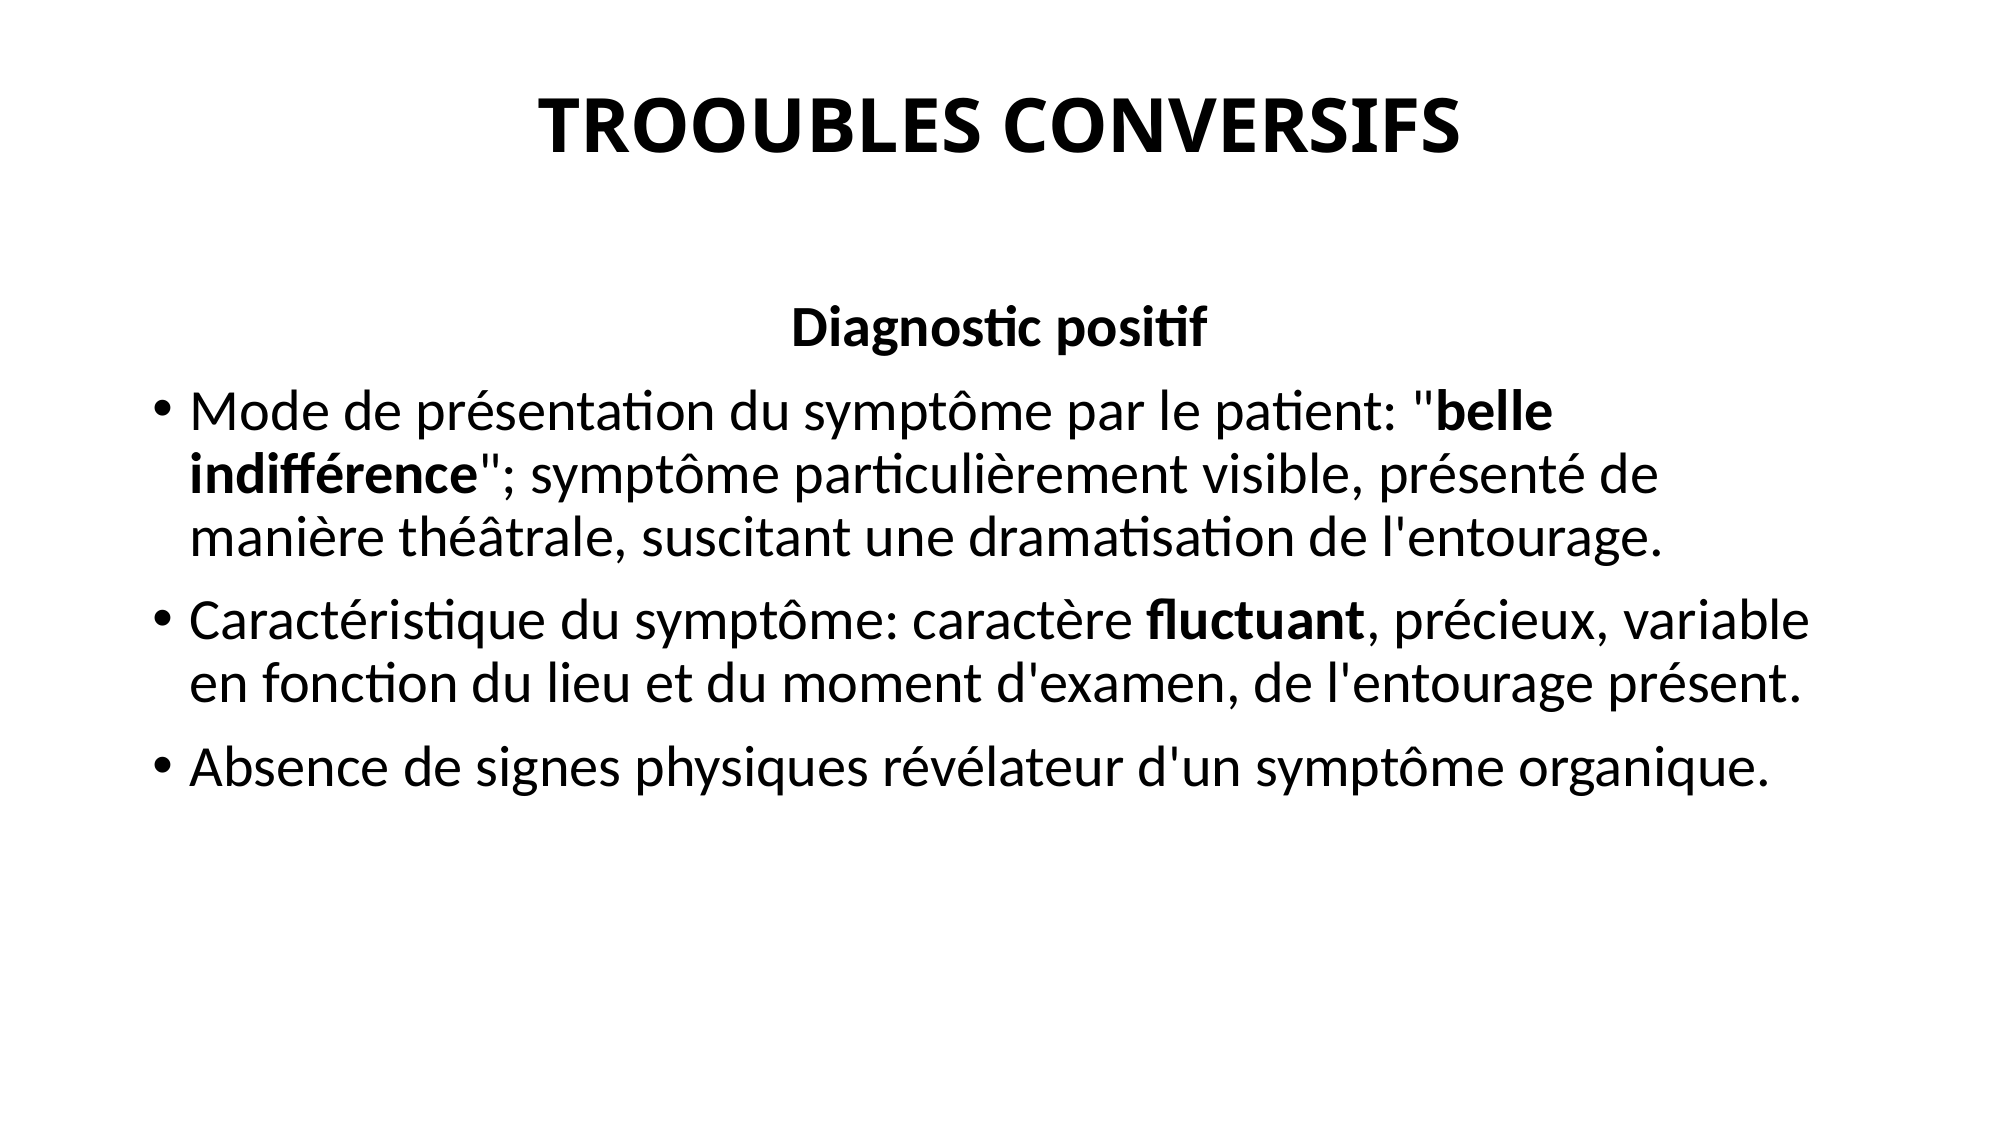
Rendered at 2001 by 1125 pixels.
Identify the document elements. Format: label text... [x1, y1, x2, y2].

title TROOUBLES CONVERSIFS [137, 59, 1863, 197]
list Diagnostic positif Mode de présentation du symptôme par le patient: "belle indifférence"; symptôme particulièrement visible, présenté de manière théâtrale, suscitant une dramatisation de l'entourage. Caractéristique du symptôme: caractère fluctuant, précieux, variable en fonction du lieu et du moment d'examen, de l'entourage présent. Absence de signes physiques révélateur d'un symptôme organique. [137, 197, 1863, 1014]
